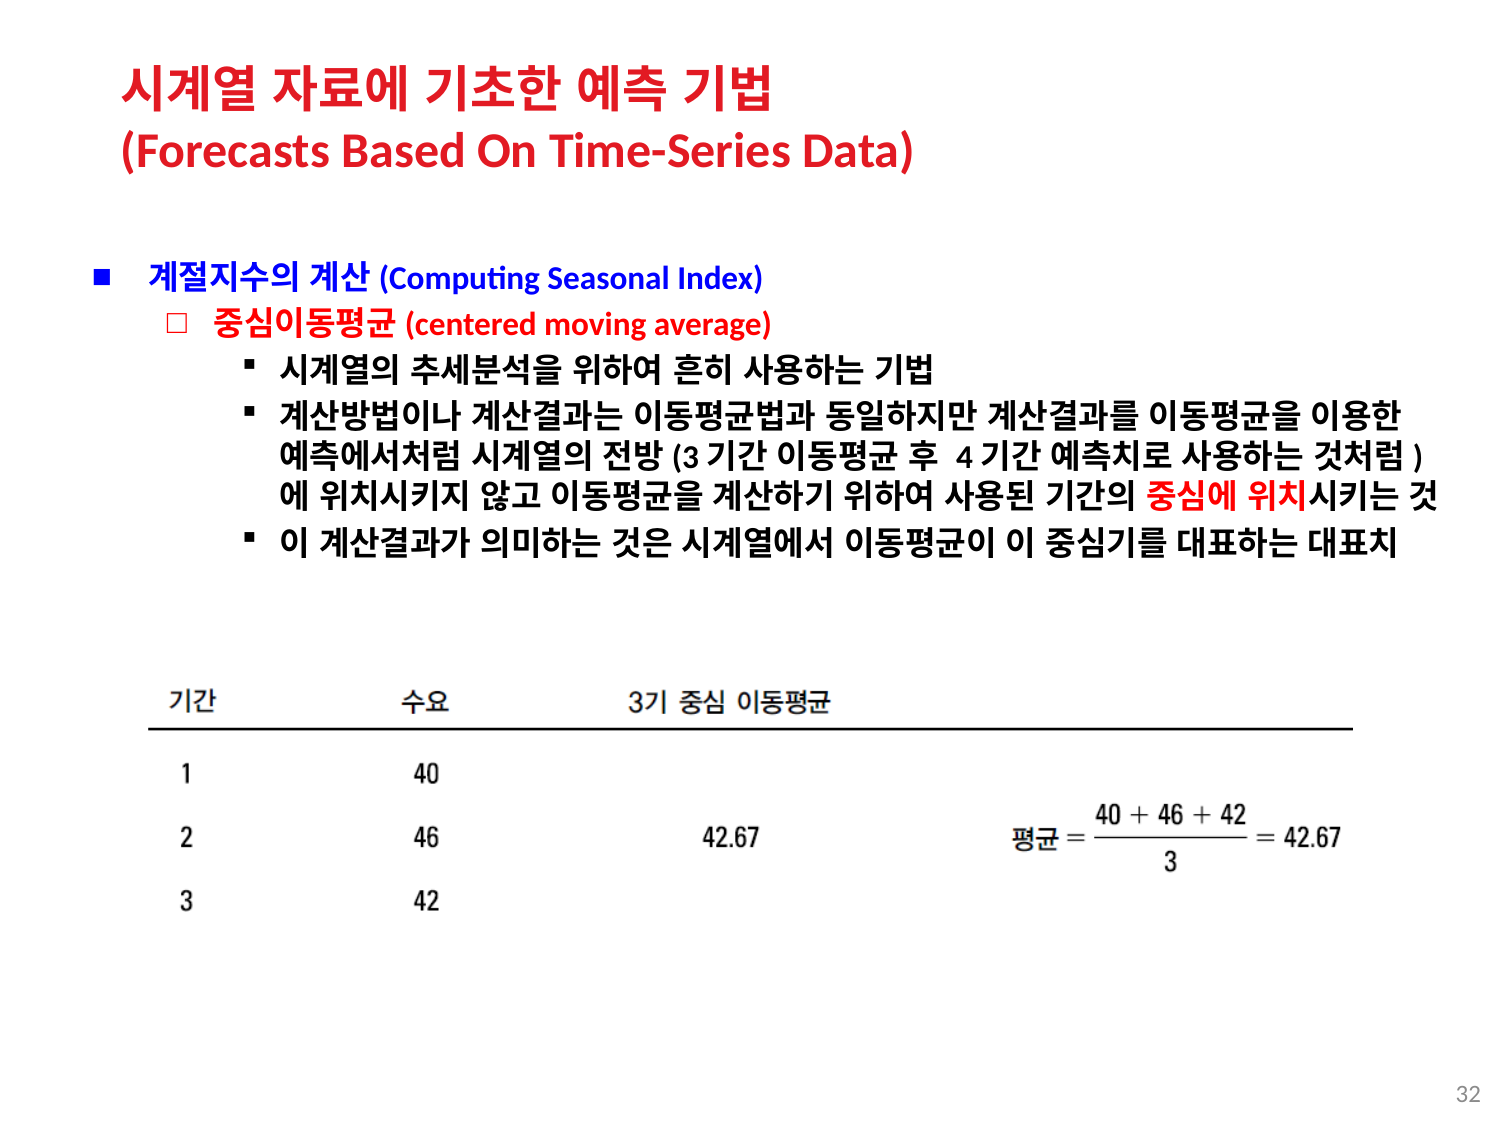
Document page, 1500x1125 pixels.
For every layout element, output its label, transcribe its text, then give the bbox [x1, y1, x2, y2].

slide_number 32 [1103, 1062, 1497, 1123]
picture [147, 680, 1353, 917]
list 계절지수의 계산(Computing Seasonal Index) 중심이동평균(centered moving average) 시계열의 추세분석을 위하여 흔히 사용하는 기법 계산방법이나 계산결과는 이동평균법과 동일하지만 계산결과를 이동평균을 이용한 예측에서처럼 시계열의 전방(3기간 이동평균 후 4기간 예측치로 사용하는 것처럼)에 위치시키지 않고 이동평균을 계산하기 위하여 사용된 기간의 중심에 위치시키는 것 이 계산결과가 의미하는 것은 시계열에서 이동평균이 이 중심기를 대표하는 대표치 [91, 255, 1440, 1063]
list 시계열 자료에 기초한 예측 기법 (Forecasts Based On Time-Series Data) [120, 35, 1316, 199]
